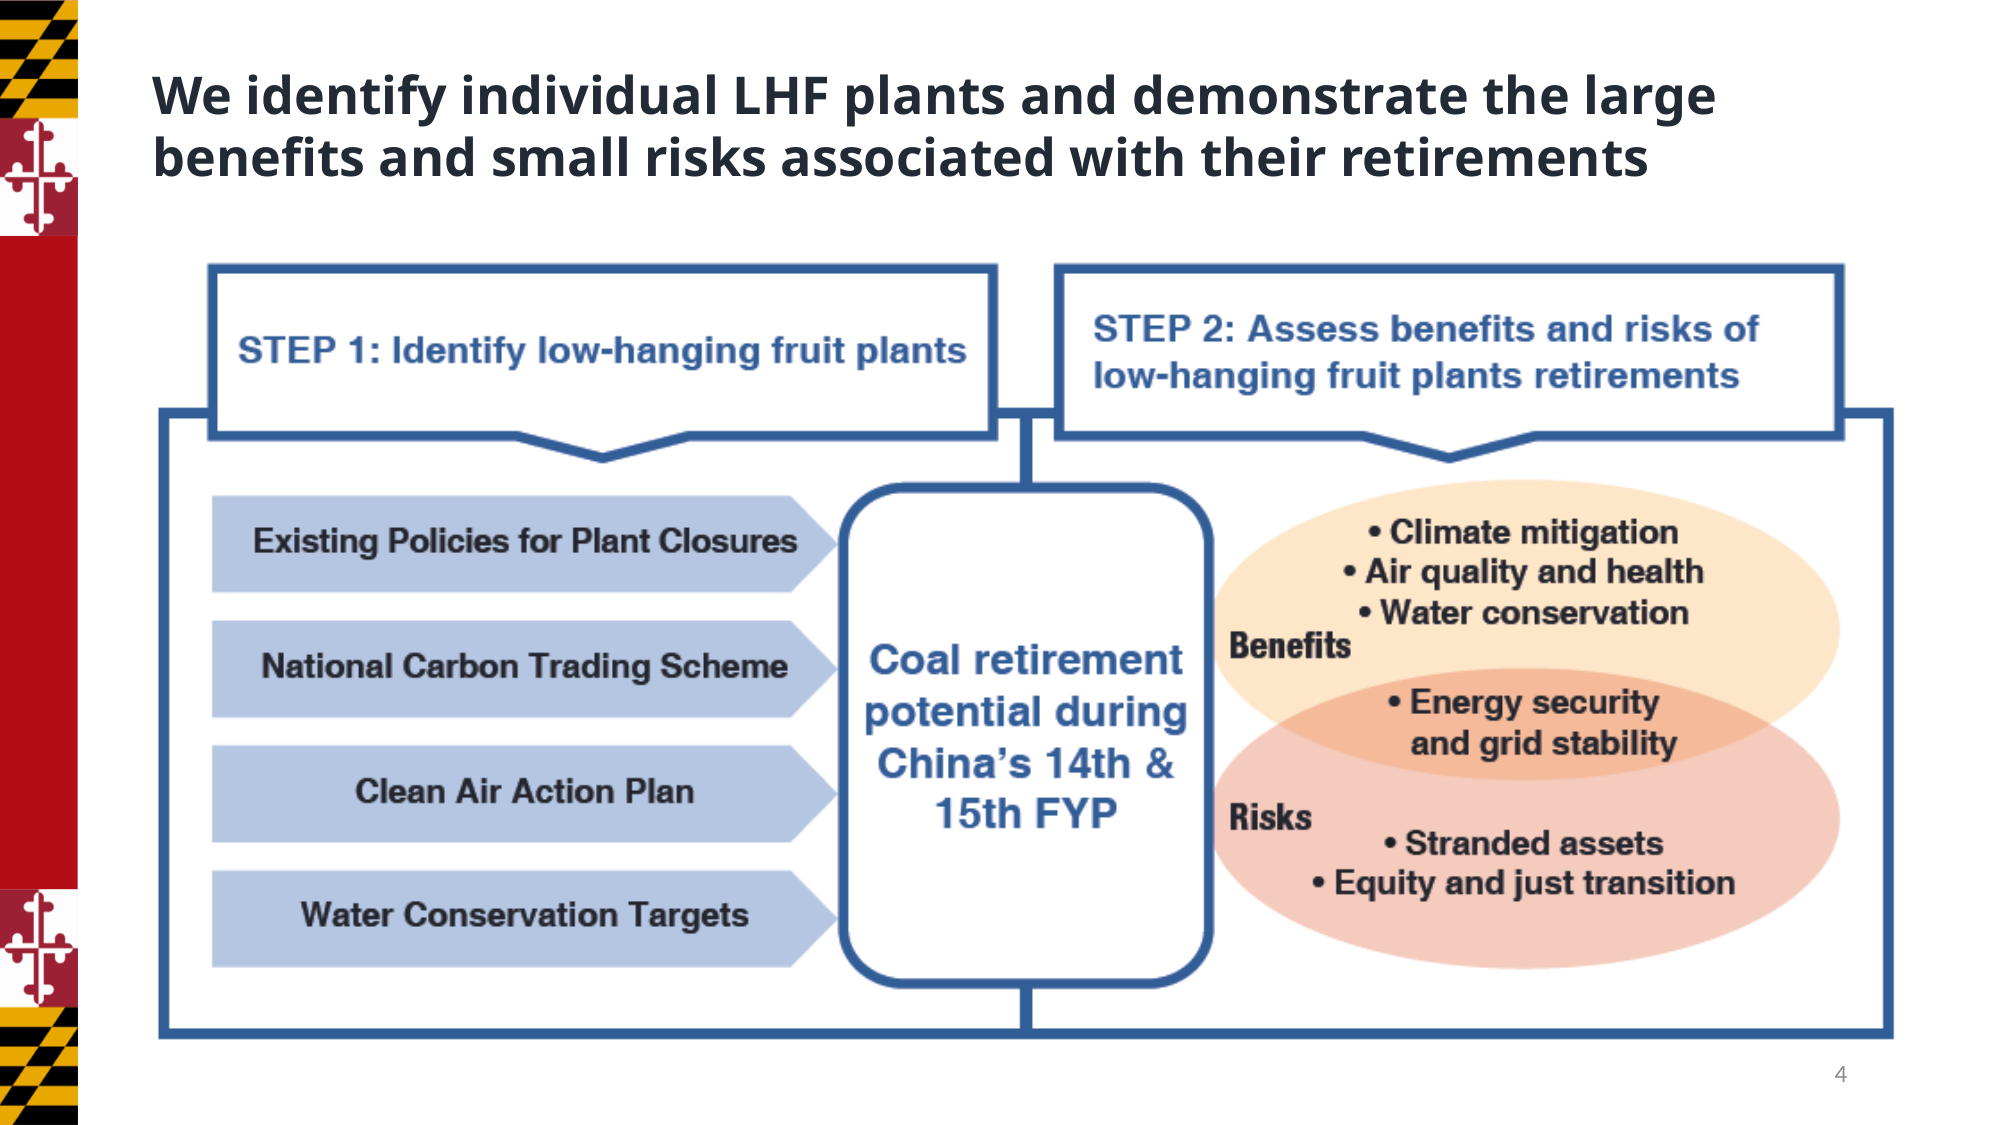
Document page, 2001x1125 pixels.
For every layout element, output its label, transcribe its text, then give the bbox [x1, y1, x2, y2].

title We identify individual LHF plants and demonstrate the large benefits and small risks associated with their retirements [137, 42, 1925, 207]
picture [0, 1, 78, 236]
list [141, 240, 1921, 1061]
picture [0, 890, 78, 1125]
